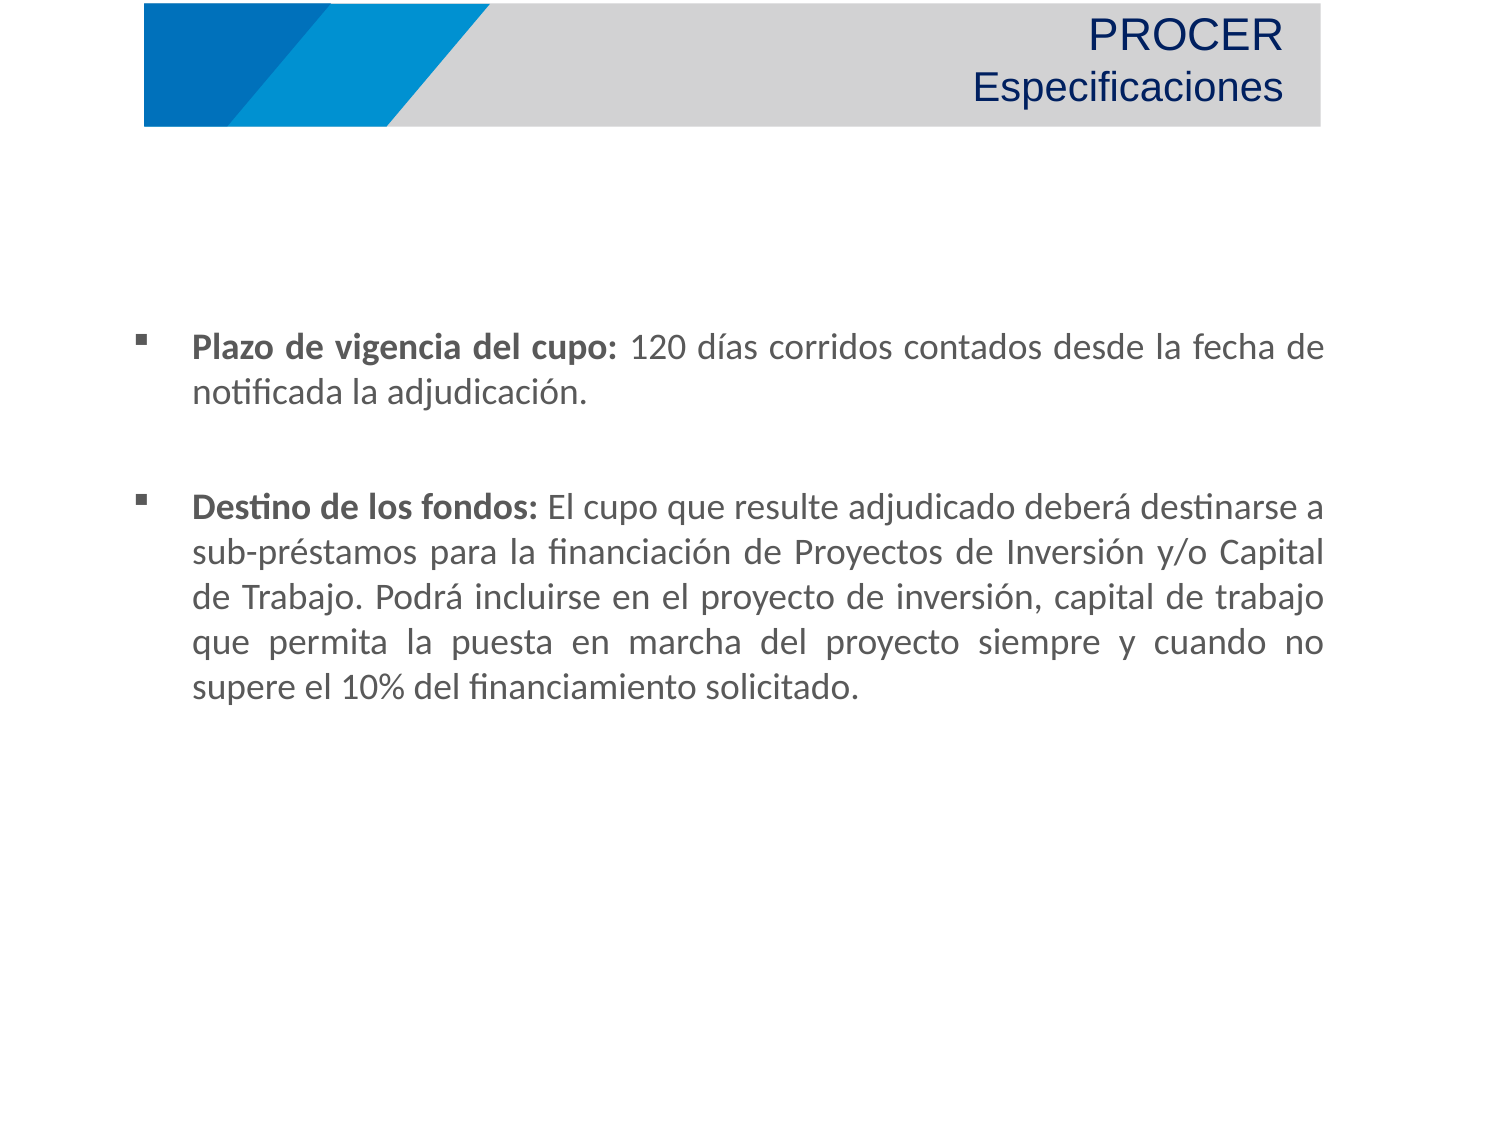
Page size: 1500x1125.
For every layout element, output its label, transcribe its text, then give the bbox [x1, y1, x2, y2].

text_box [144, 3, 1321, 127]
list Plazo de vigencia del cupo: 120 días corridos contados desde la fecha de notificada la adjudicación. Destino de los fondos: El cupo que resulte adjudicado deberá destinarse a sub-préstamos para la financiación de Proyectos de Inversión y/o Capital de Trabajo. Podrá incluirse en el proyecto de inversión, capital de trabajo que permita la puesta en marcha del proyecto siempre y cuando no supere el 10% del financiamiento solicitado. [29, 314, 1341, 879]
